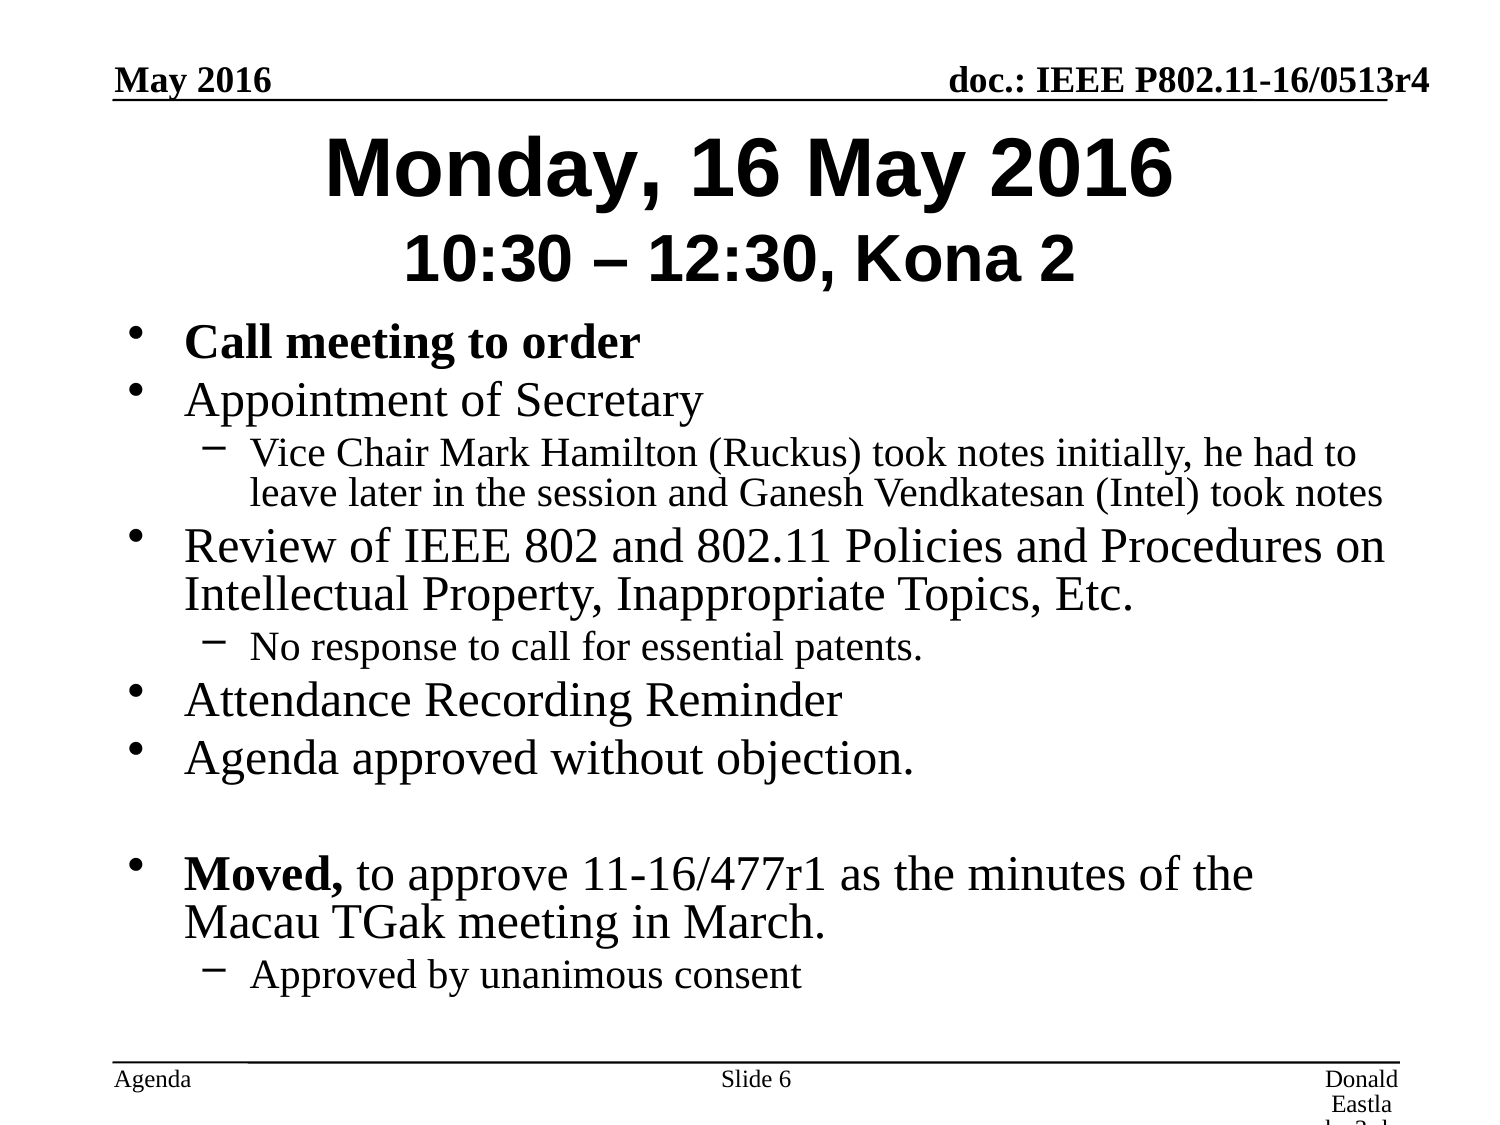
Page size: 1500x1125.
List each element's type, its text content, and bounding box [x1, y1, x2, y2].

list Call meeting to order Appointment of Secretary Vice Chair Mark Hamilton (Ruckus) took notes initially, he had to leave later in the session and Ganesh Vendkatesan (Intel) took notes Review of IEEE 802 and 802.11 Policies and Procedures on Intellectual Property, Inappropriate Topics, Etc. No response to call for essential patents. Attendance Recording Reminder Agenda approved without objection. Moved, to approve 11-16/477r1 as the minutes of the Macau TGak meeting in March. Approved by unanimous consent [112, 312, 1413, 1063]
title Monday, 16 May 2016 10:30 – 12:30, Kona 2 [112, 112, 1388, 288]
footer Donald Eastlake 3rd, Huawei Technologies [1325, 1063, 1402, 1093]
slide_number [114, 54, 290, 100]
slide_number Slide 6 [712, 1063, 800, 1093]
